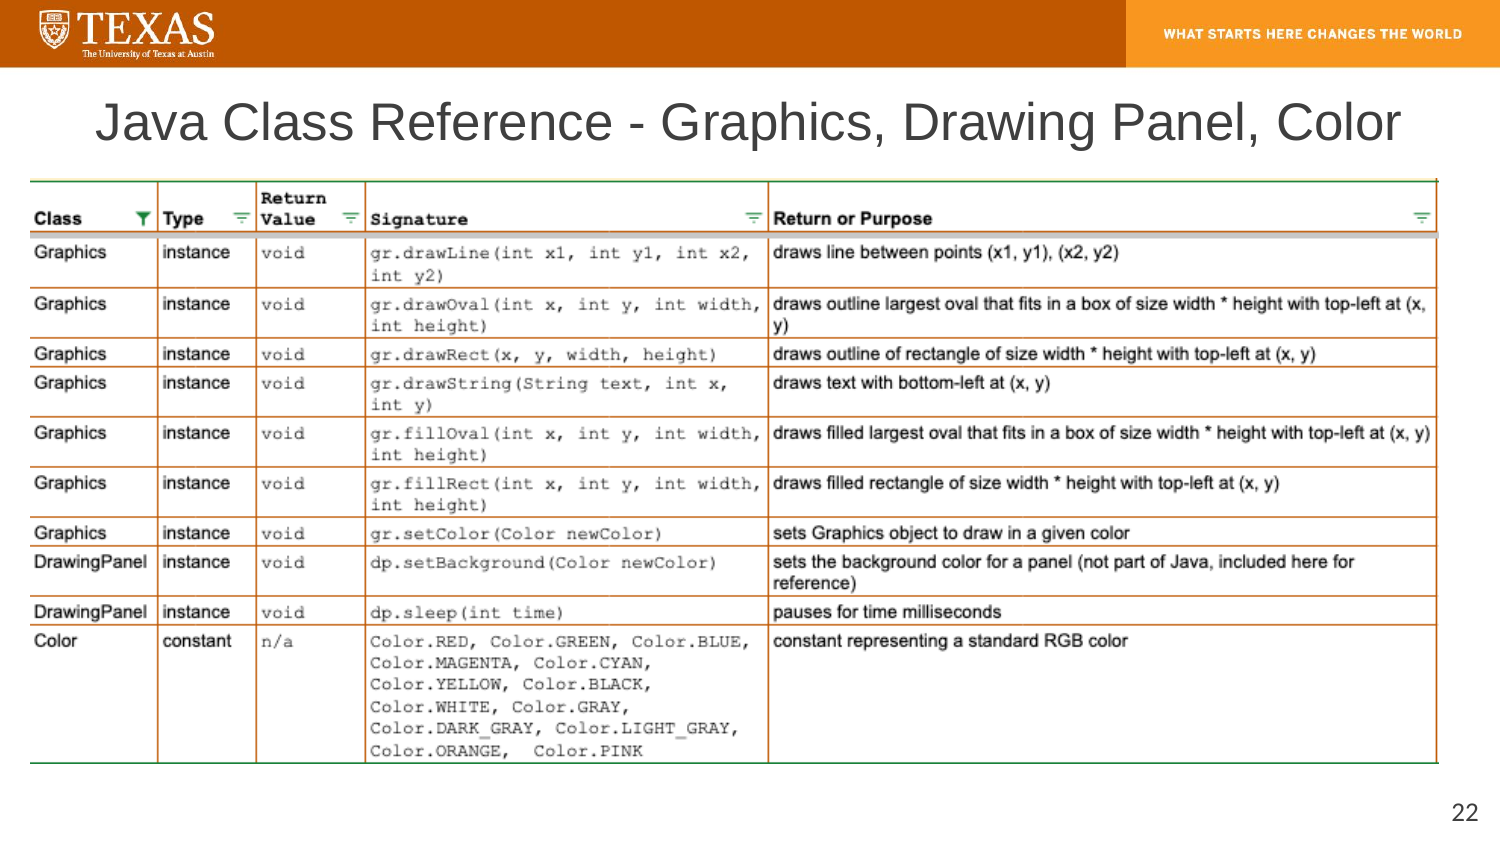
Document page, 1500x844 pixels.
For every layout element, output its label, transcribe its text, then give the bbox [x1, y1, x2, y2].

title Java Class Reference - Graphics, Drawing Panel, Color [75, 76, 1425, 163]
picture [0, 0, 1500, 844]
slide_number ‹#› [1403, 779, 1494, 844]
